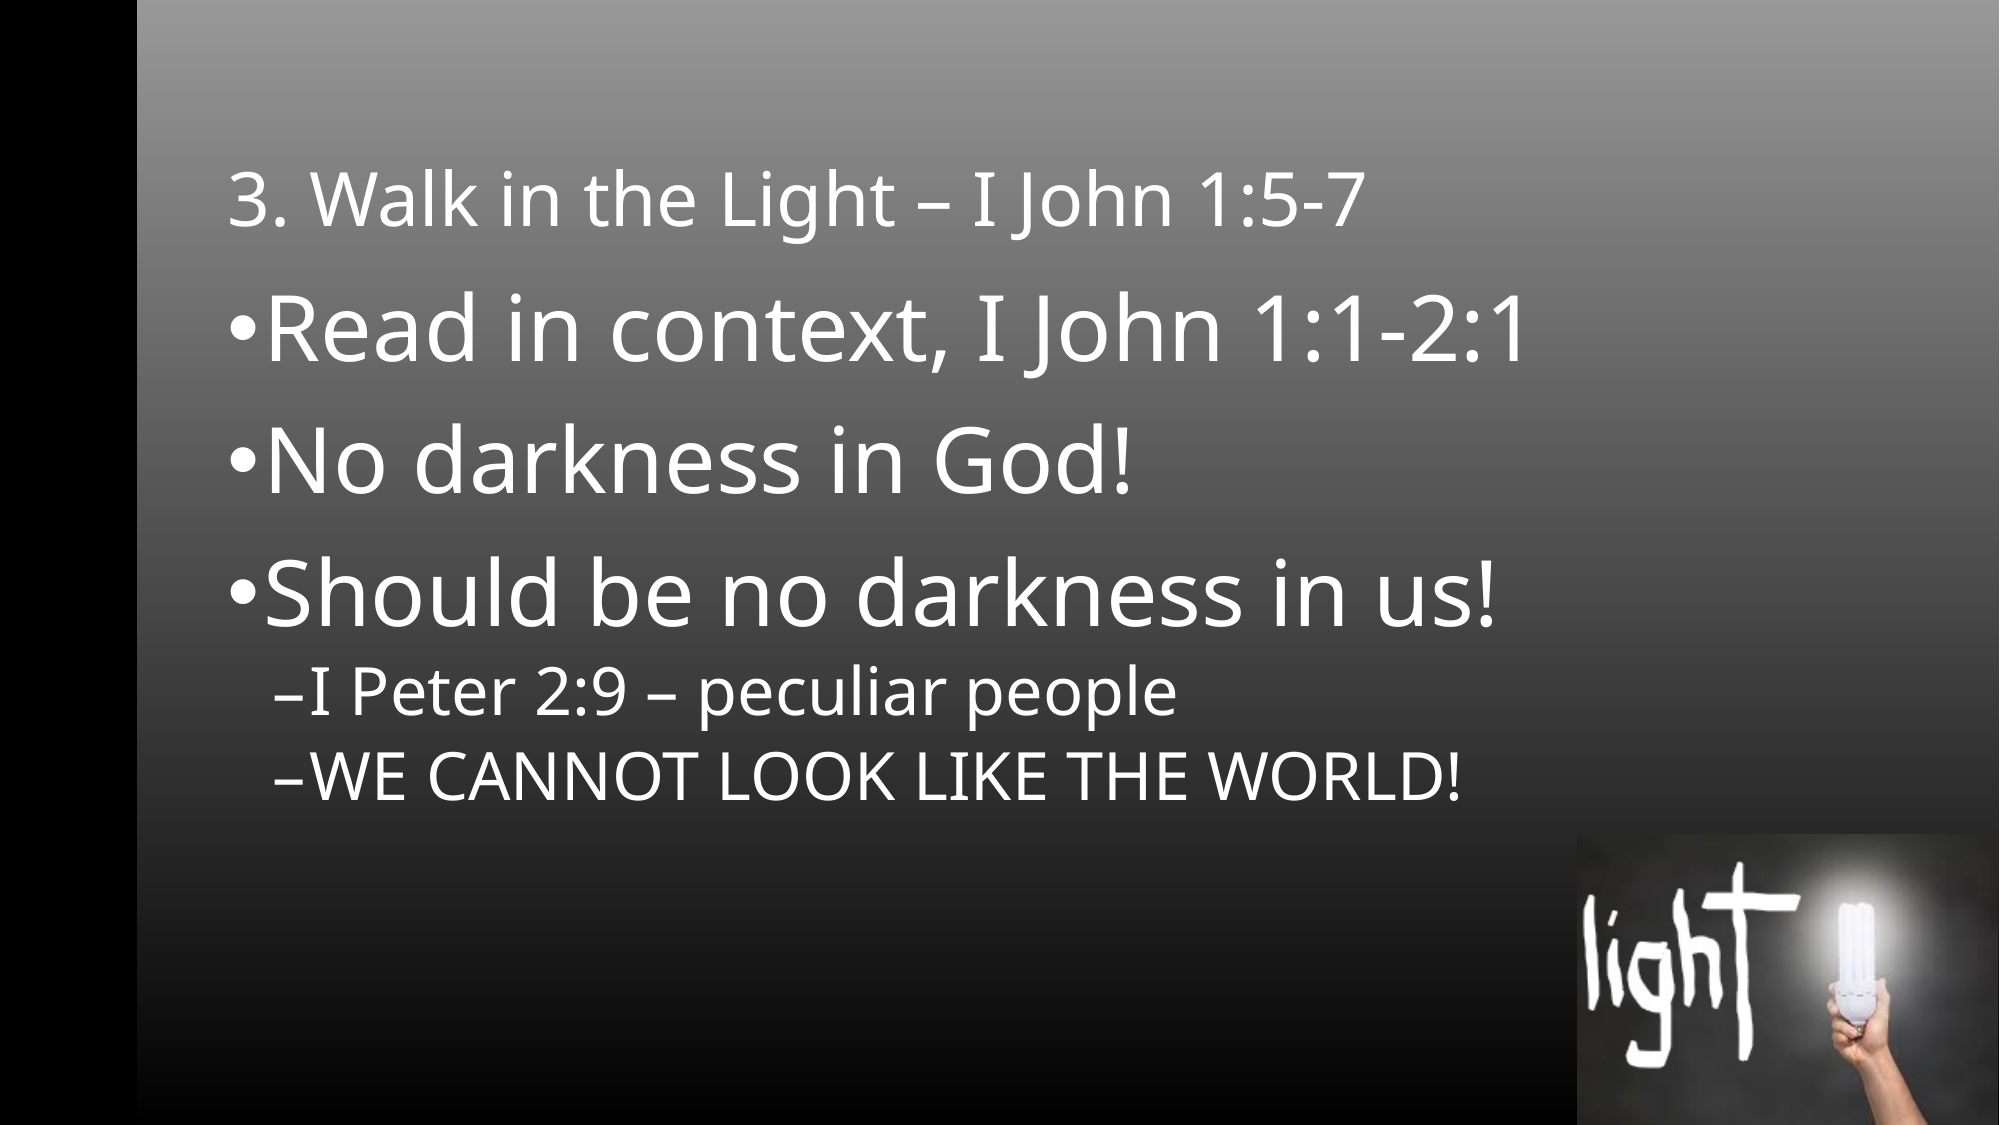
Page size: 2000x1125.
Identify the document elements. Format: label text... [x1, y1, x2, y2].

list Read in context, I John 1:1-2:1 No darkness in God! Should be no darkness in us! I Peter 2:9 – peculiar people WE CANNOT LOOK LIKE THE WORLD! [212, 275, 1788, 1013]
title 3. Walk in the Light – I John 1:5-7 [212, 62, 1788, 250]
picture [1577, 834, 1998, 1125]
